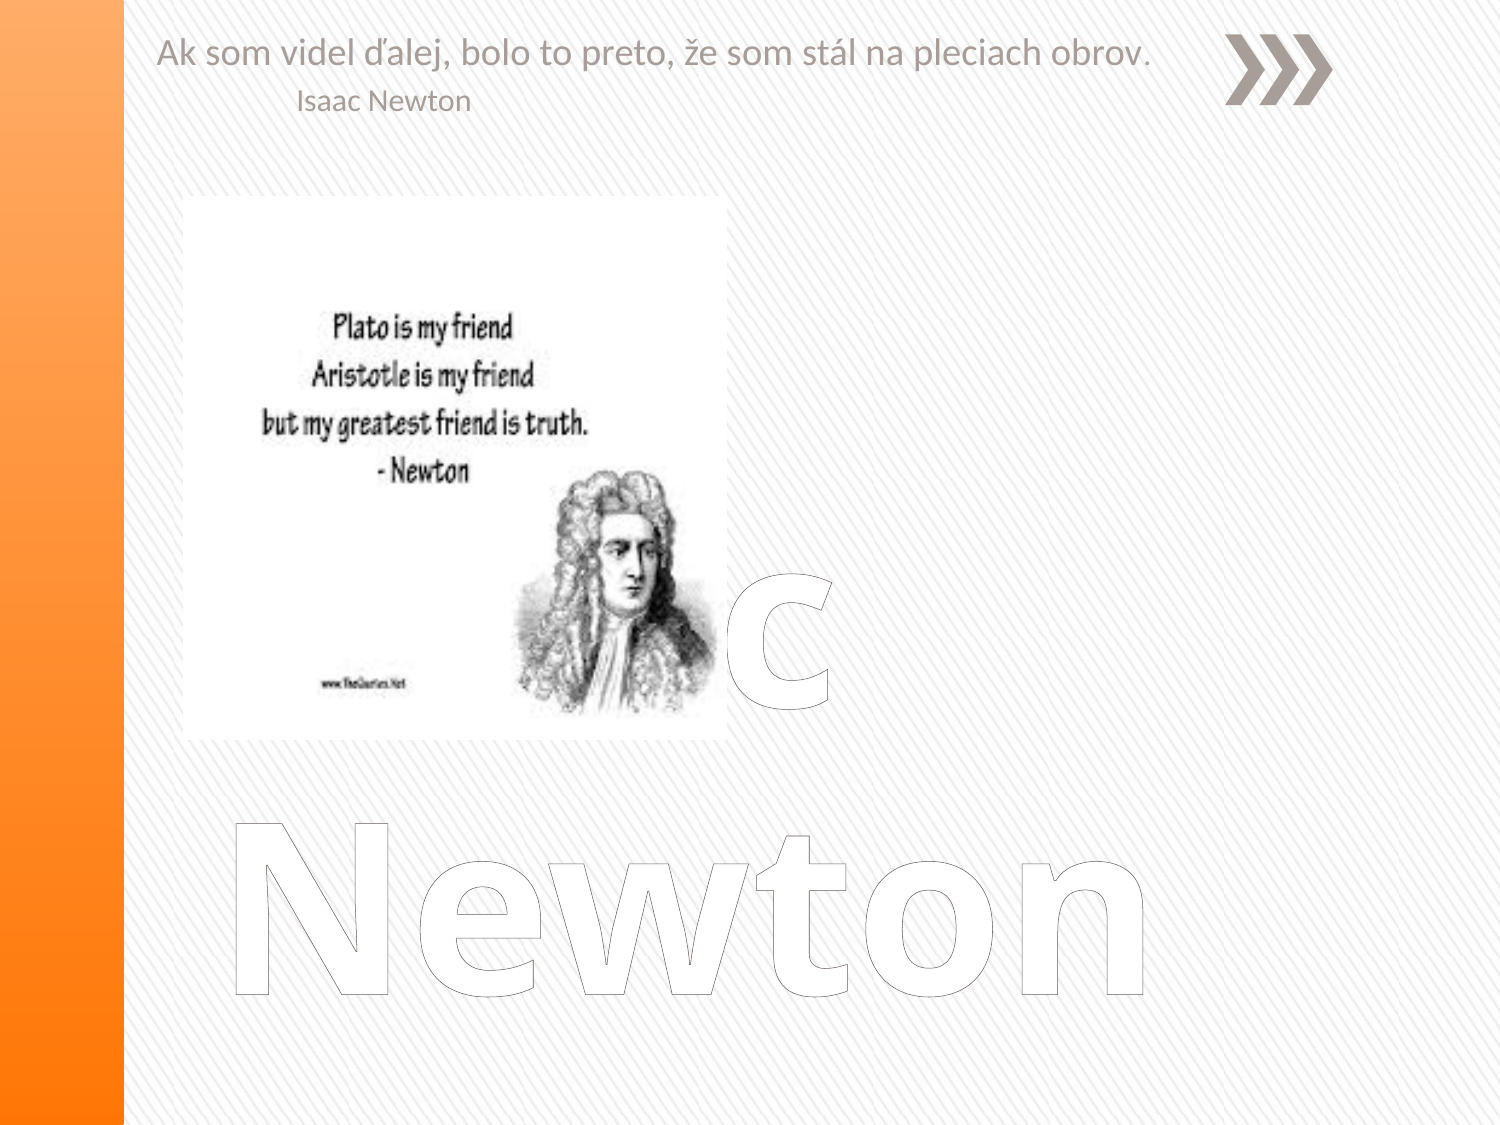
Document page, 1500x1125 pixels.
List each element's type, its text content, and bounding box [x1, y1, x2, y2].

picture [182, 196, 727, 740]
title Isaac Newton [199, 207, 1387, 1050]
subtitle Ak som videl ďalej, bolo to preto, že som stál na pleciach obrov. Isaac Newton [141, 19, 1217, 149]
